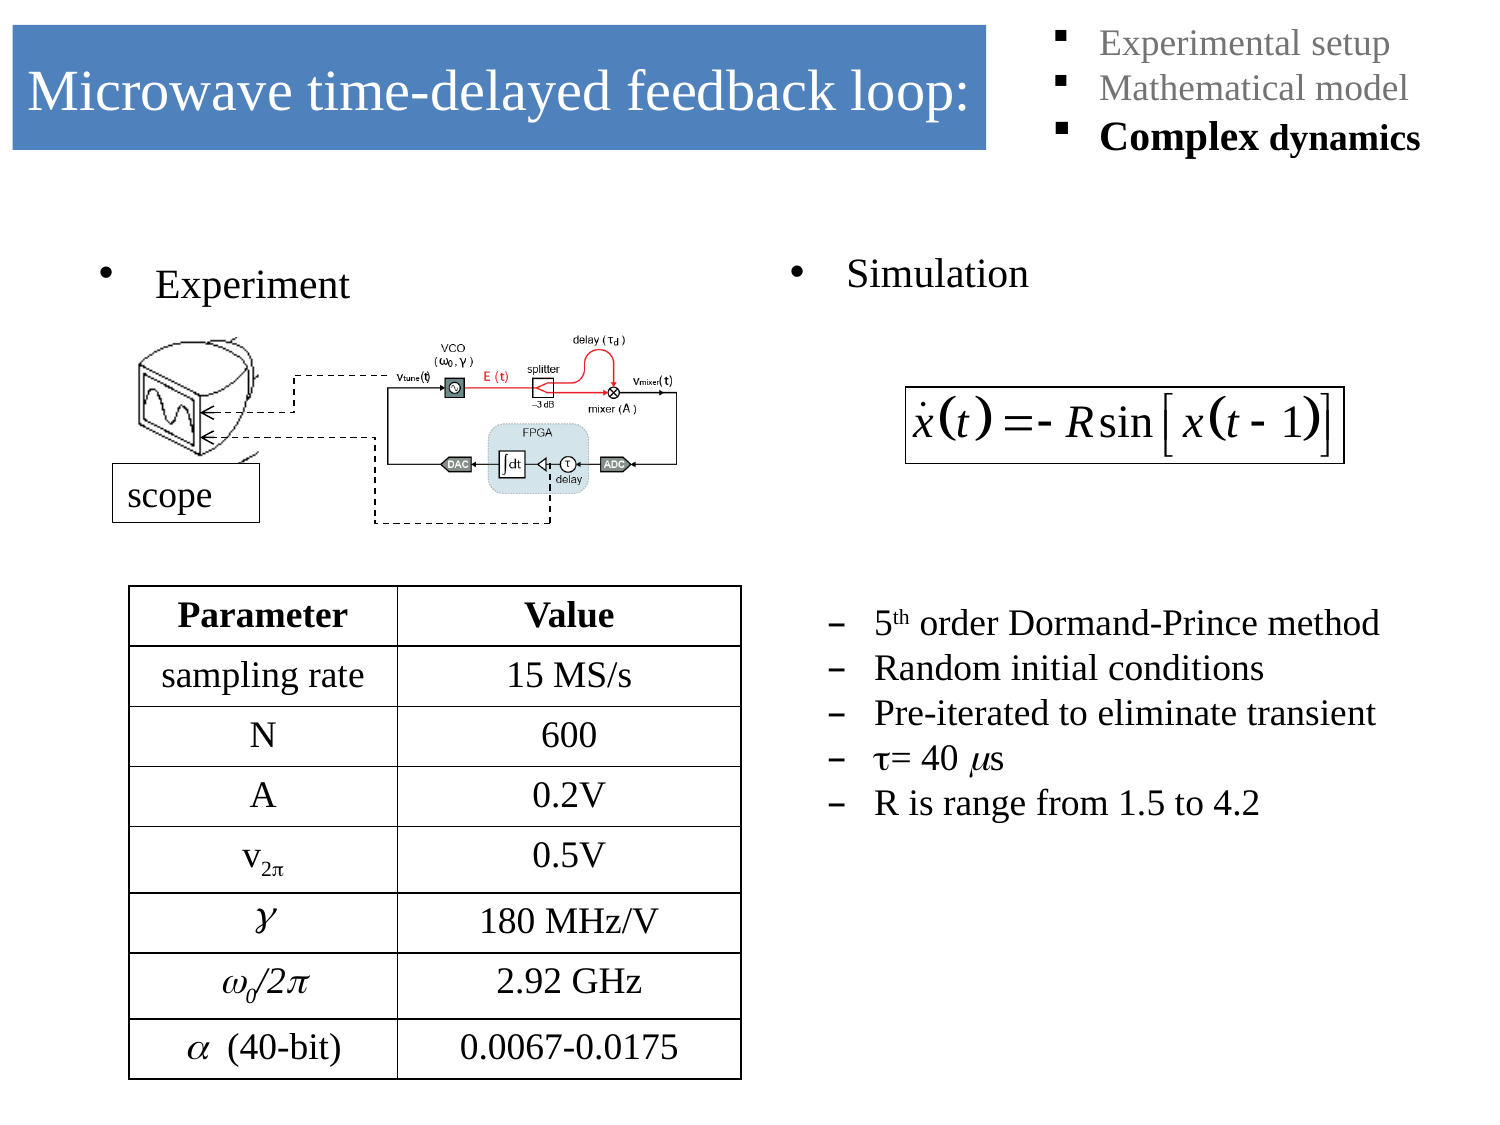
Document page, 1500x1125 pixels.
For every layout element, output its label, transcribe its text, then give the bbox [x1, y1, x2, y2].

table_header Parameter [130, 587, 397, 645]
picture [73, 337, 259, 464]
table_cell 0.5V [398, 827, 740, 892]
table_cell 2.92 GHz [398, 954, 740, 1018]
text_box Experimental setup Mathematical model Complex dynamics [1037, 11, 1500, 166]
text_box scope [112, 472, 194, 523]
table_header Value [398, 587, 740, 645]
list Experiment [83, 224, 747, 337]
table_cell A [130, 767, 397, 826]
table_cell a (40-bit) [130, 1020, 397, 1078]
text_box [199, 375, 388, 413]
table_cell sampling rate [130, 647, 397, 706]
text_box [199, 437, 551, 524]
picture [387, 331, 677, 494]
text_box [906, 387, 1344, 464]
table_cell 0.2V [398, 767, 740, 826]
table_cell 180 MHz/V [398, 894, 740, 952]
table_cell N [130, 707, 397, 766]
title Microwave time-delayed feedback loop: [12, 24, 987, 150]
table_cell v2p [130, 827, 397, 892]
table_cell 0.0067-0.0175 [398, 1020, 740, 1078]
table_cell 15 MS/s [398, 647, 740, 706]
table_cell 600 [398, 707, 740, 766]
table_cell g [130, 894, 397, 952]
text_box 5th order Dormand-Prince method Random initial conditions Pre-iterated to eliminate transient t= 40 ms R is range from 1.5 to 4.2 [812, 590, 1463, 831]
list Simulation [774, 238, 1438, 351]
table_cell w0/2p [130, 954, 397, 1018]
